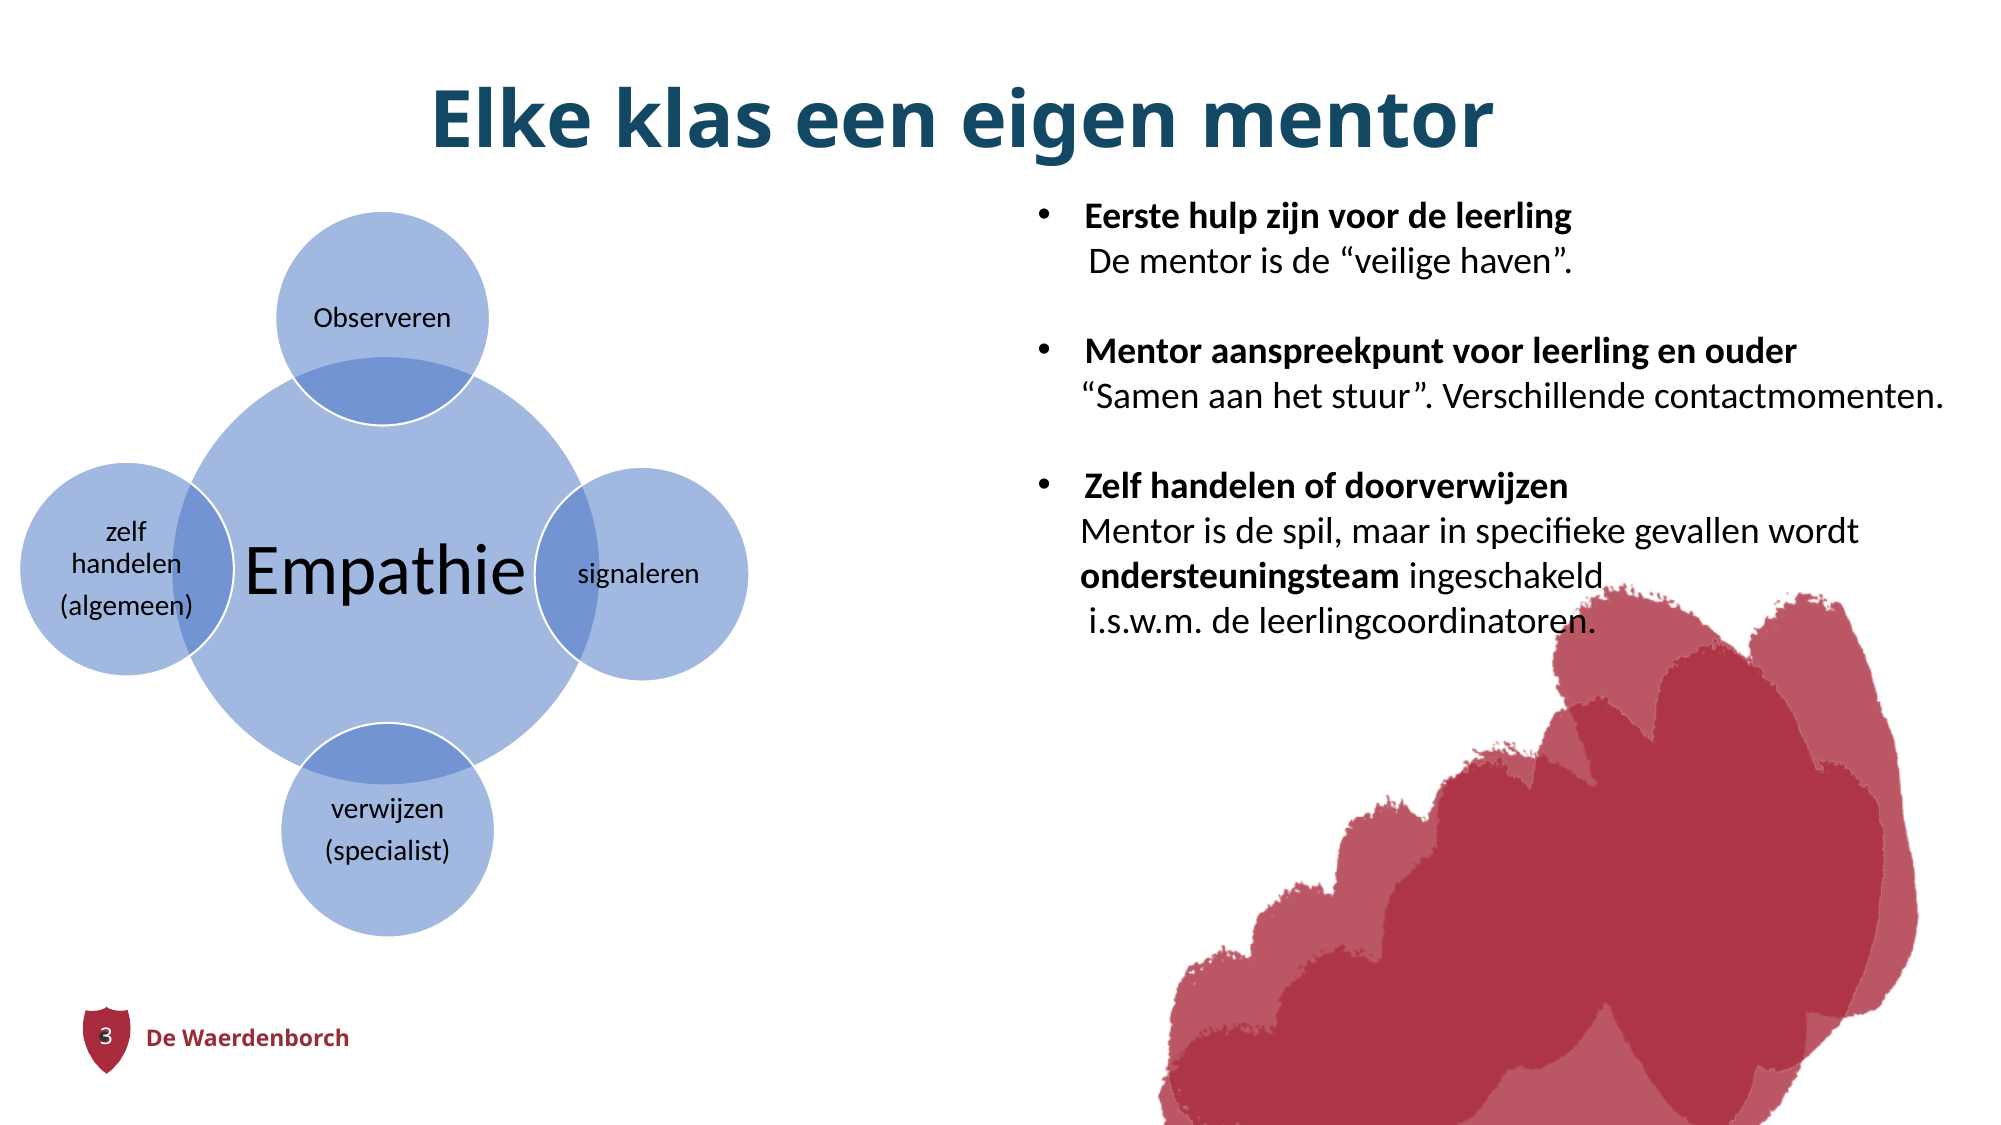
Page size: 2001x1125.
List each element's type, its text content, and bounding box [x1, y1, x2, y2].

text_box Eerste hulp zijn voor de leerling De mentor is de “veilige haven”. Mentor aanspreekpunt voor leerling en ouder “Samen aan het stuur”. Verschillende contactmomenten. Zelf handelen of doorverwijzen Mentor is de spil, maar in specifieke gevallen wordt ondersteuningsteam ingeschakeld i.s.w.m. de leerlingcoordinatoren. [1023, 183, 2000, 1054]
title Elke klas een eigen mentor [82, 71, 1916, 173]
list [0, 183, 916, 958]
picture [82, 1068, 131, 1074]
slide_number 3 [57, 1007, 130, 1068]
footer De Waerdenborch [130, 1007, 800, 1068]
picture [1157, 1054, 1862, 1125]
